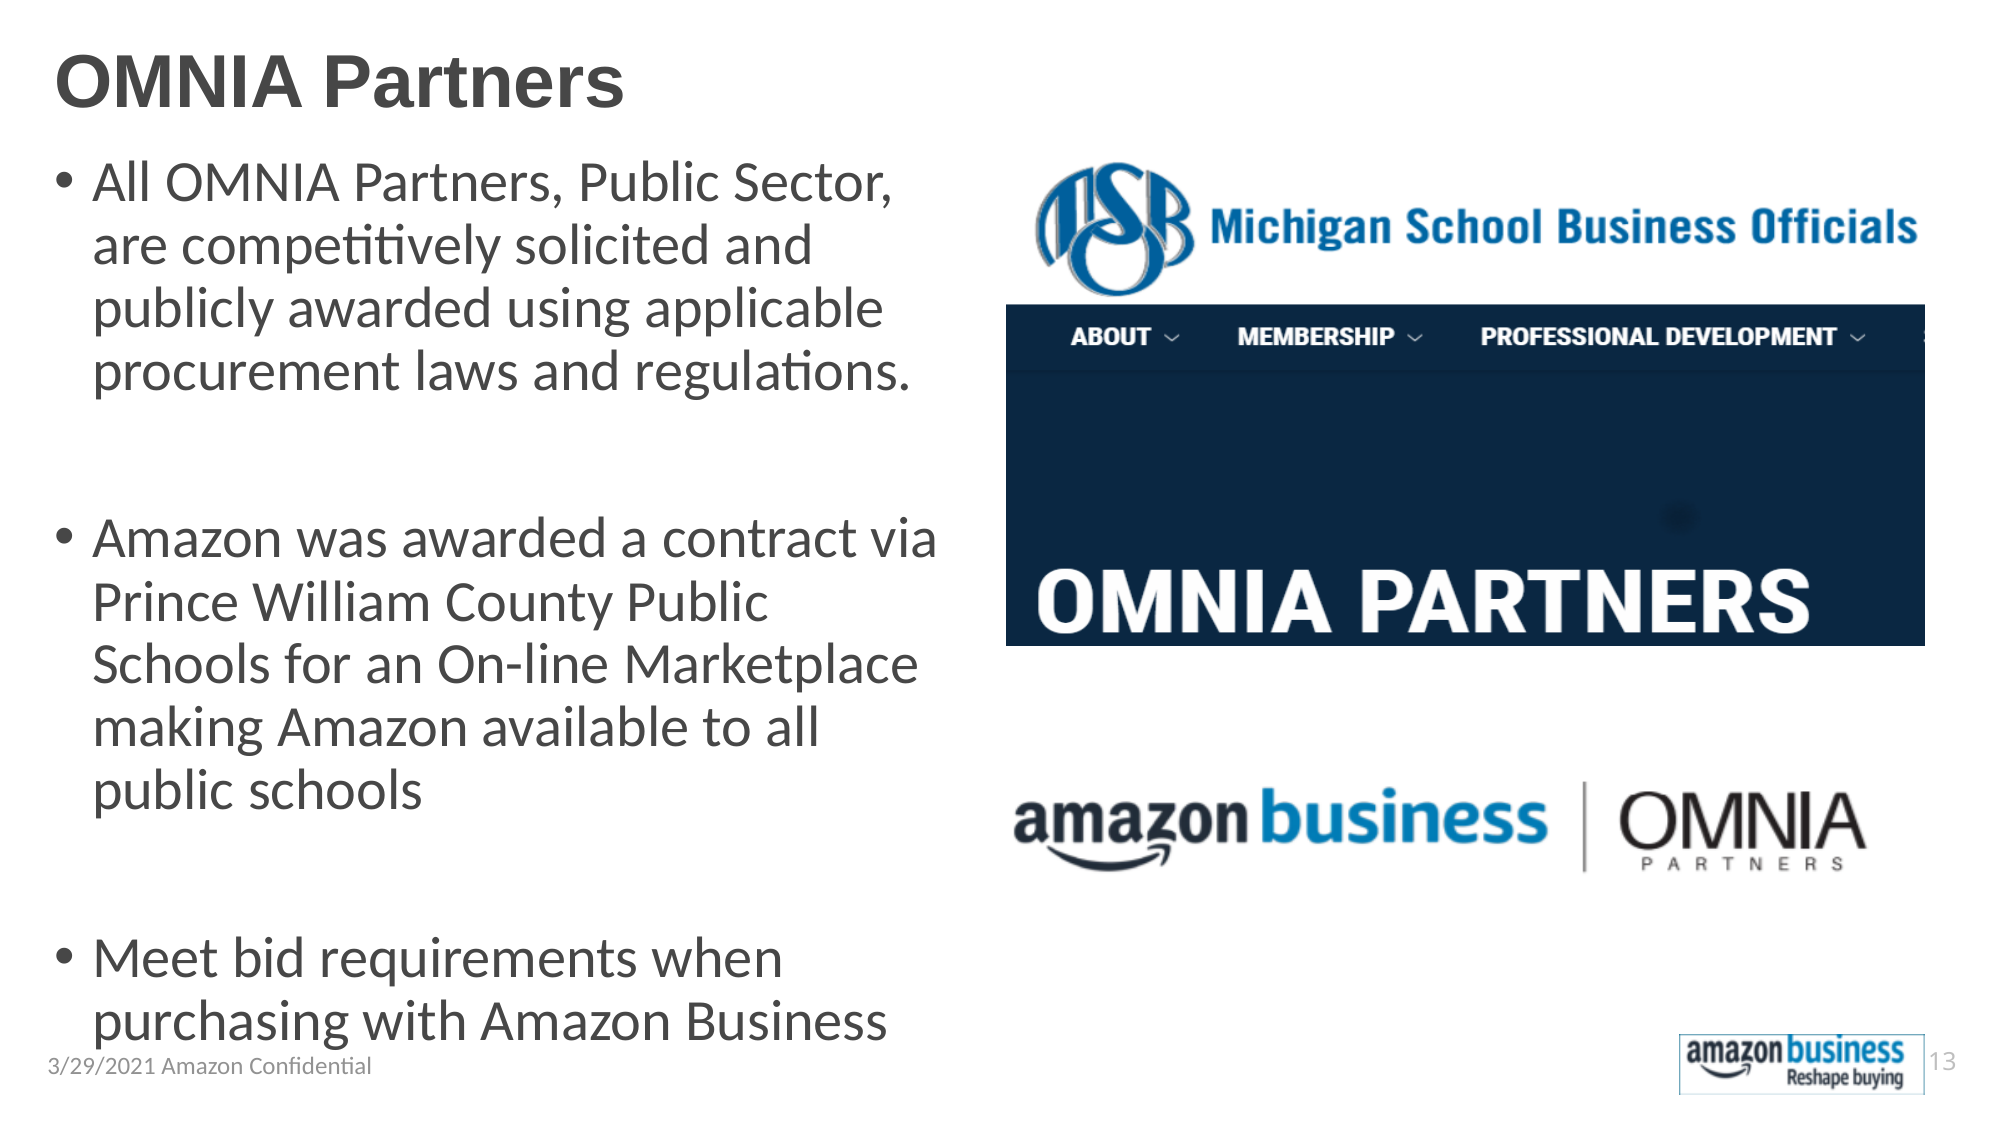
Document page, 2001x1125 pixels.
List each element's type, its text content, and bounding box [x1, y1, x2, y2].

picture [1679, 1034, 1926, 1095]
picture [1005, 153, 1926, 650]
picture [1005, 764, 1899, 899]
title OMNIA Partners [39, 35, 1765, 253]
list All OMNIA Partners, Public Sector, are competitively solicited and publicly awarded using applicable procurement laws and regulations. Amazon was awarded a contract via Prince William County Public Schools for an On-line Marketplace making Amazon available to all public schools Meet bid requirements when purchasing with Amazon Business [39, 143, 963, 933]
picture [1792, 1045, 1799, 1059]
